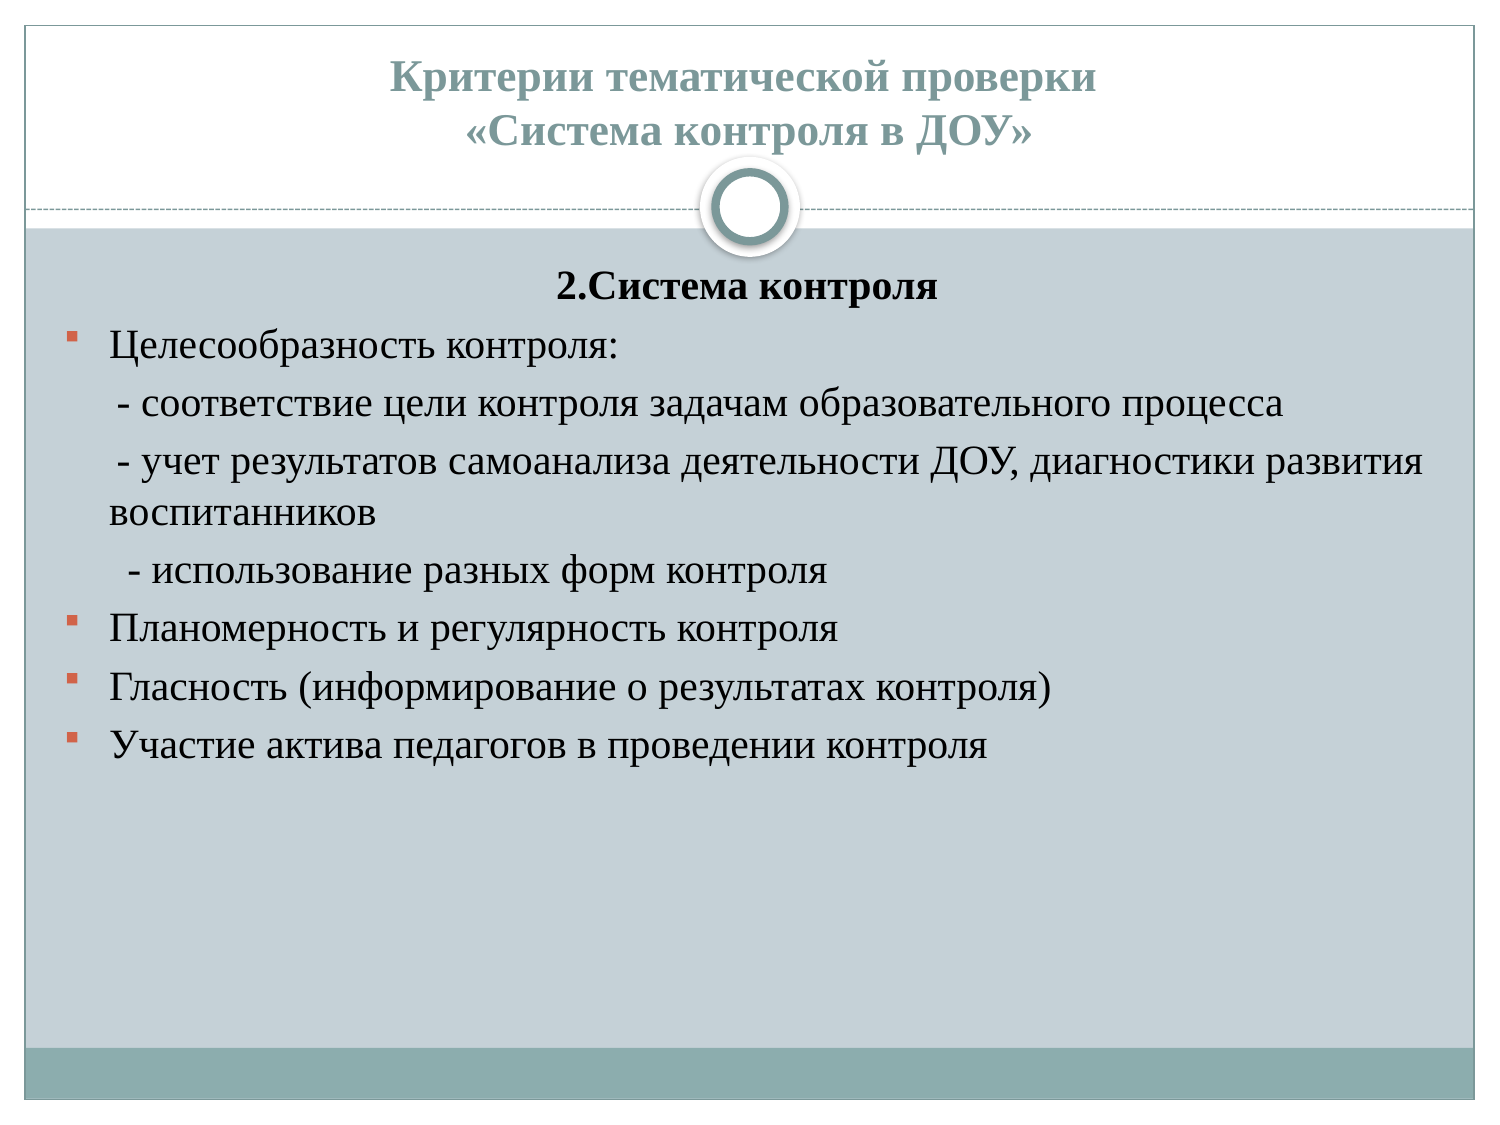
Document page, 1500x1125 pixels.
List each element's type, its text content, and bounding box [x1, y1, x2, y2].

title Критерии тематической проверки «Система контроля в ДОУ» [49, 37, 1450, 162]
list 2.Система контроля Целесообразность контроля: - соответствие цели контроля задачам образовательного процесса - учет результатов самоанализа деятельности ДОУ, диагностики развития воспитанников - использование разных форм контроля Планомерность и регулярность контроля Гласность (информирование о результатах контроля) Участие актива педагогов в проведении контроля [49, 250, 1445, 1001]
